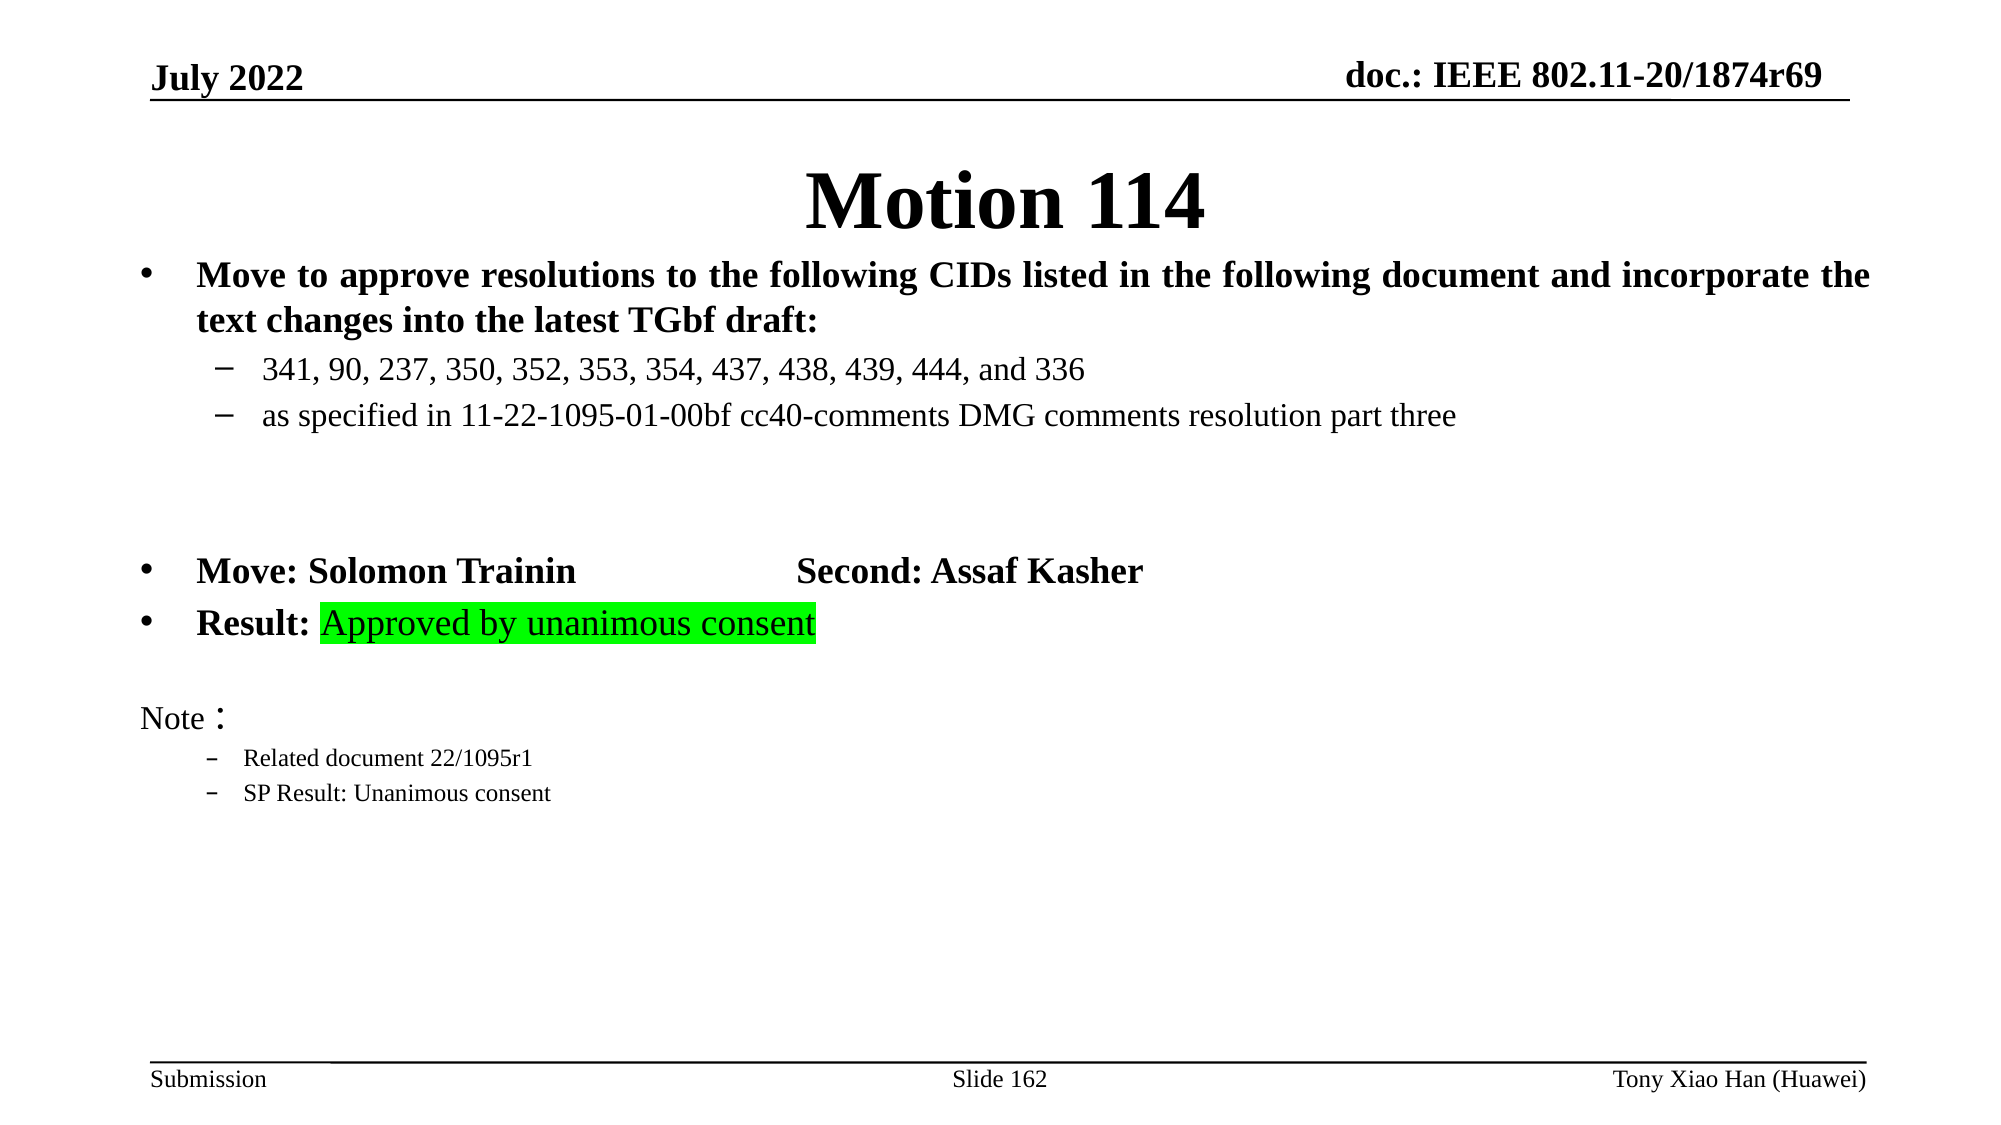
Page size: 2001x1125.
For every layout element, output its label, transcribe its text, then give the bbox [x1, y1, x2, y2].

text_box Motion 114 [368, 137, 1644, 212]
text_box Move to approve resolutions to the following CIDs listed in the following document and incorporate the text changes into the latest TGbf draft: 341, 90, 237, 350, 352, 353, 354, 437, 438, 439, 444, and 336 as specified in 11-22-1095-01-00bf cc40-comments DMG comments resolution part three Move: Solomon Trainin Second: Assaf Kasher Result: Approved by unanimous consent Note： Related document 22/1095r1 SP Result: Unanimous consent [125, 212, 1888, 900]
